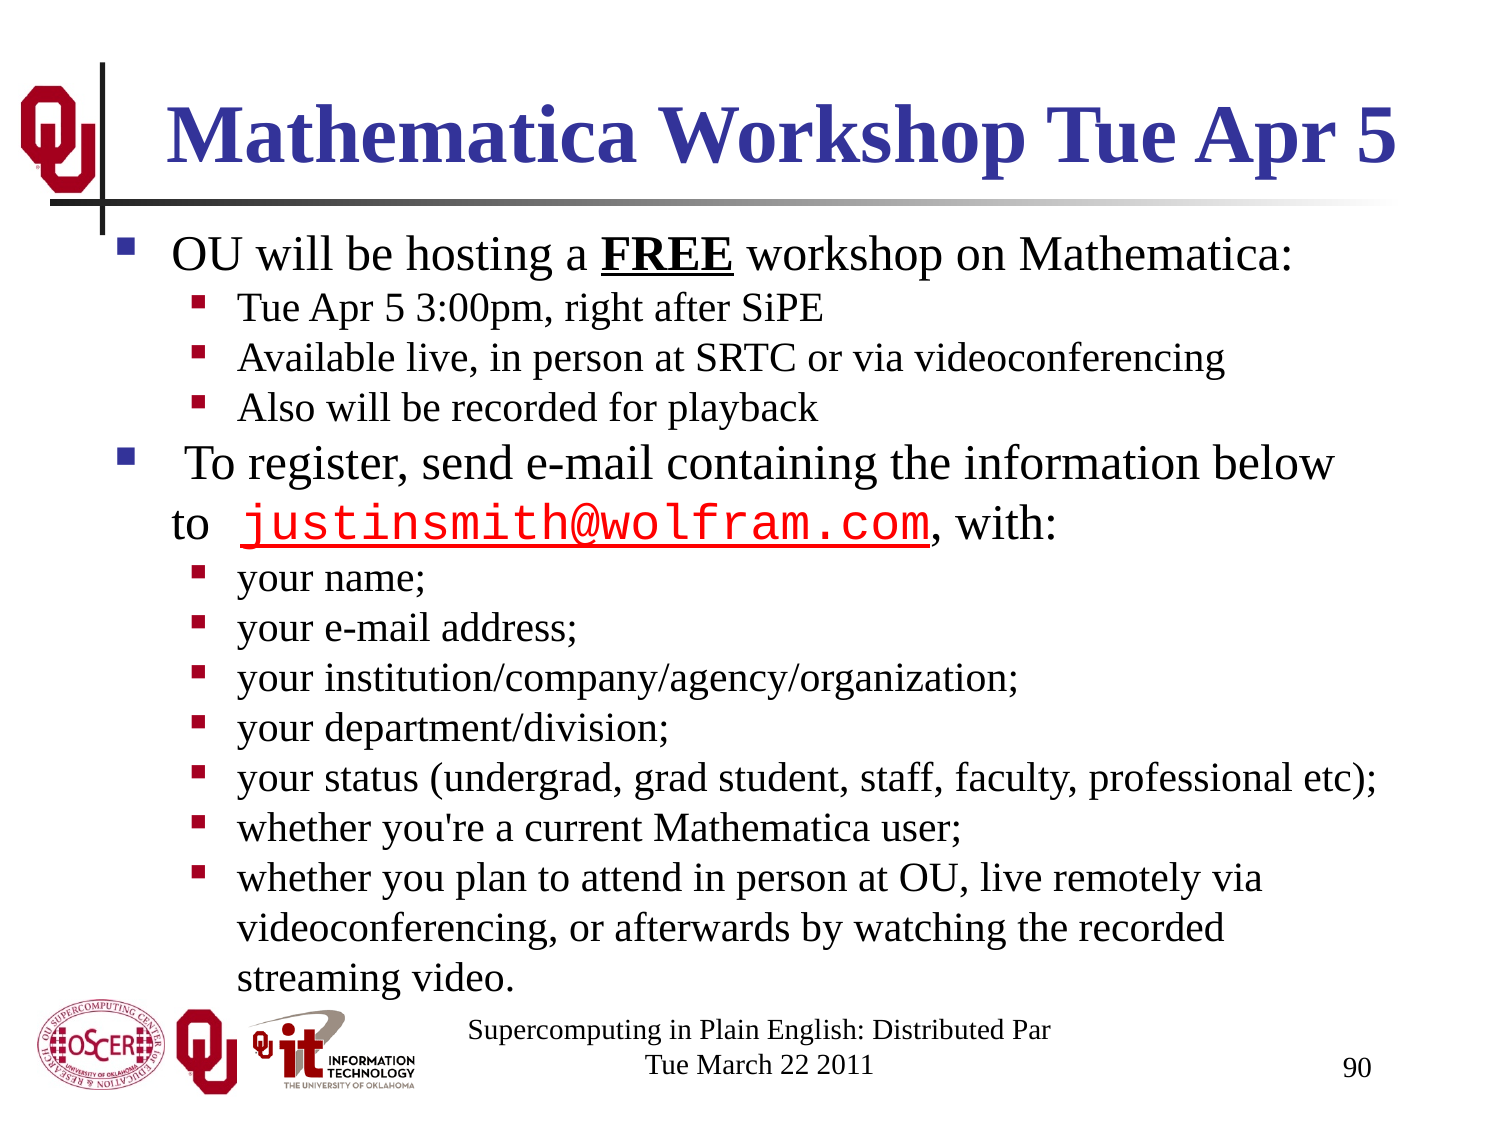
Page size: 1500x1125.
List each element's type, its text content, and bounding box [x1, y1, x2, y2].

list OU will be hosting a FREE workshop on Mathematica: Tue Apr 5 3:00pm, right after SiPE Available live, in person at SRTC or via videoconferencing Also will be recorded for playback To register, send e-mail containing the information below to justinsmith@wolfram.com, with: your name; your e-mail address; your institution/company/agency/organization; your department/division; your status (undergrad, grad student, staff, faculty, professional etc); whether you're a current Mathematica user; whether you plan to attend in person at OU, live remotely via videoconferencing, or afterwards by watching the recorded streaming video. [99, 212, 1401, 976]
picture [174, 999, 425, 1099]
slide_number 90 [1174, 1015, 1388, 1091]
picture [18, 83, 97, 196]
picture [37, 999, 165, 1090]
title Mathematica Workshop Tue Apr 5 [124, 74, 1442, 187]
footer Supercomputing in Plain English: Distributed Par Tue March 22 2011 [431, 1012, 1088, 1088]
